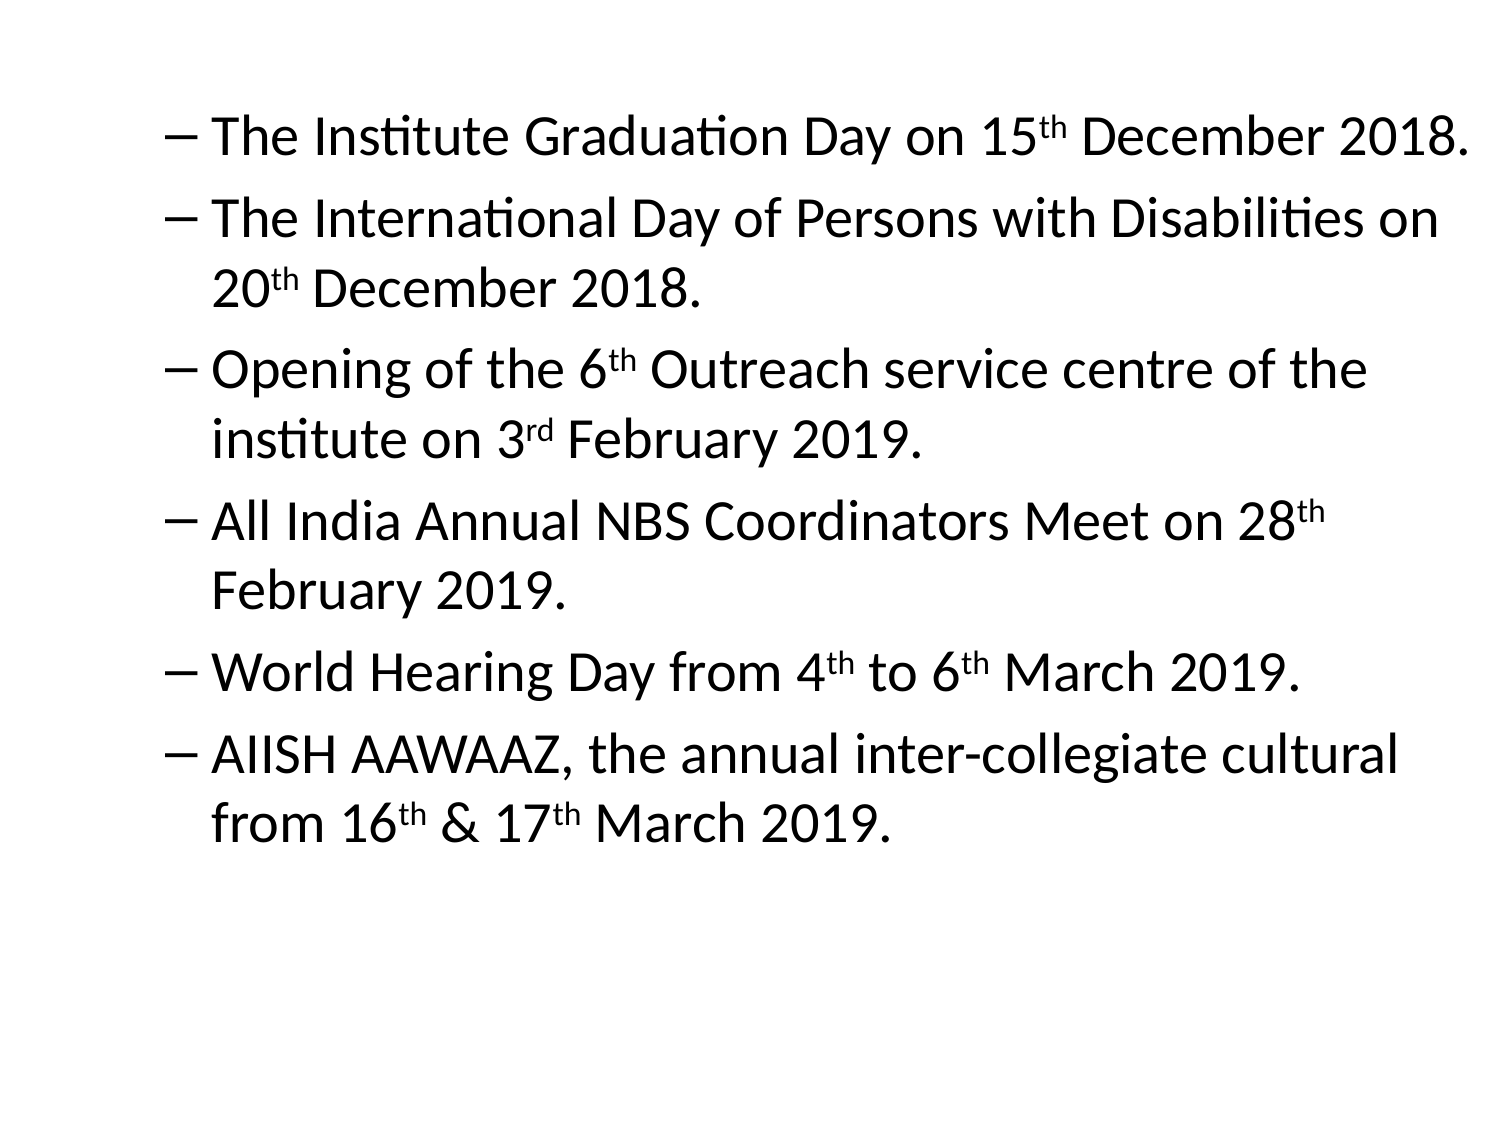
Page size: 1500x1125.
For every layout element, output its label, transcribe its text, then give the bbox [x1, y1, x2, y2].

list The Institute Graduation Day on 15th December 2018. The International Day of Persons with Disabilities on 20th December 2018. Opening of the 6th Outreach service centre of the institute on 3rd February 2019. All India Annual NBS Coordinators Meet on 28th February 2019. World Hearing Day from 4th to 6th March 2019. AIISH AAWAAZ, the annual inter-collegiate cultural from 16th & 17th March 2019. [75, 90, 1500, 1005]
